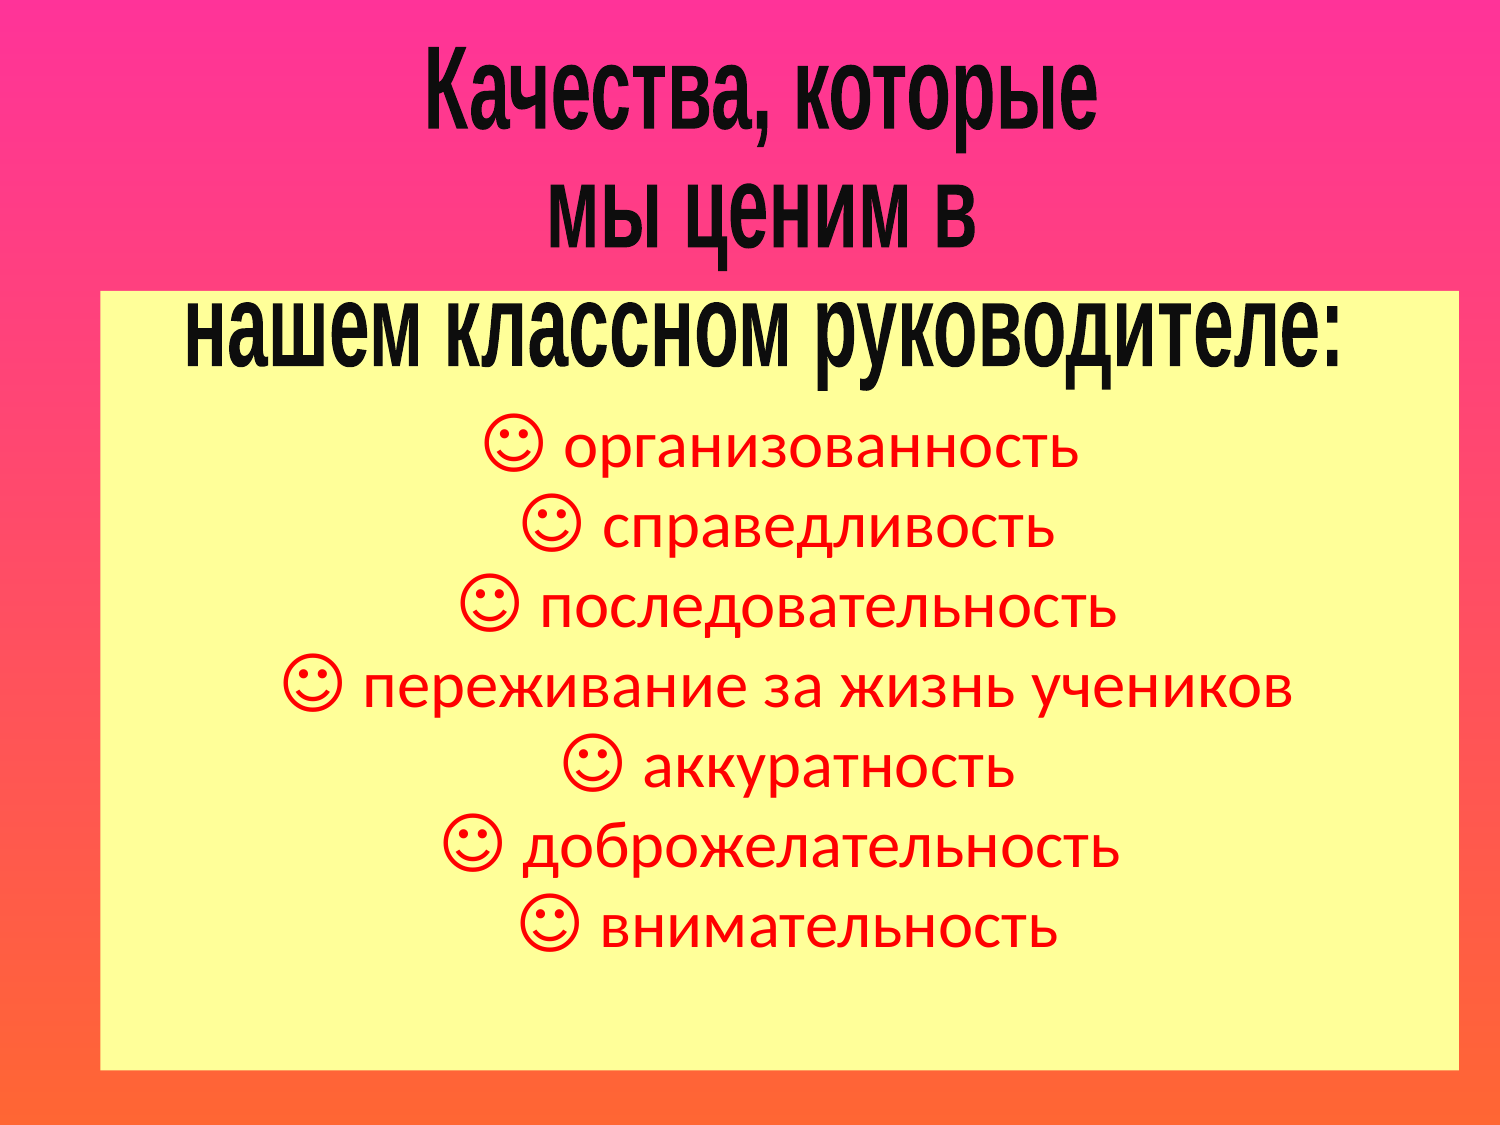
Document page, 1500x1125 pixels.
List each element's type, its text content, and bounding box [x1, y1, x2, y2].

title ☺ организованность ☺ справедливость ☺ последовательность ☺ переживание за жизнь учеников ☺ аккуратность ☺ доброжелательность ☺ внимательность [100, 290, 1459, 1071]
